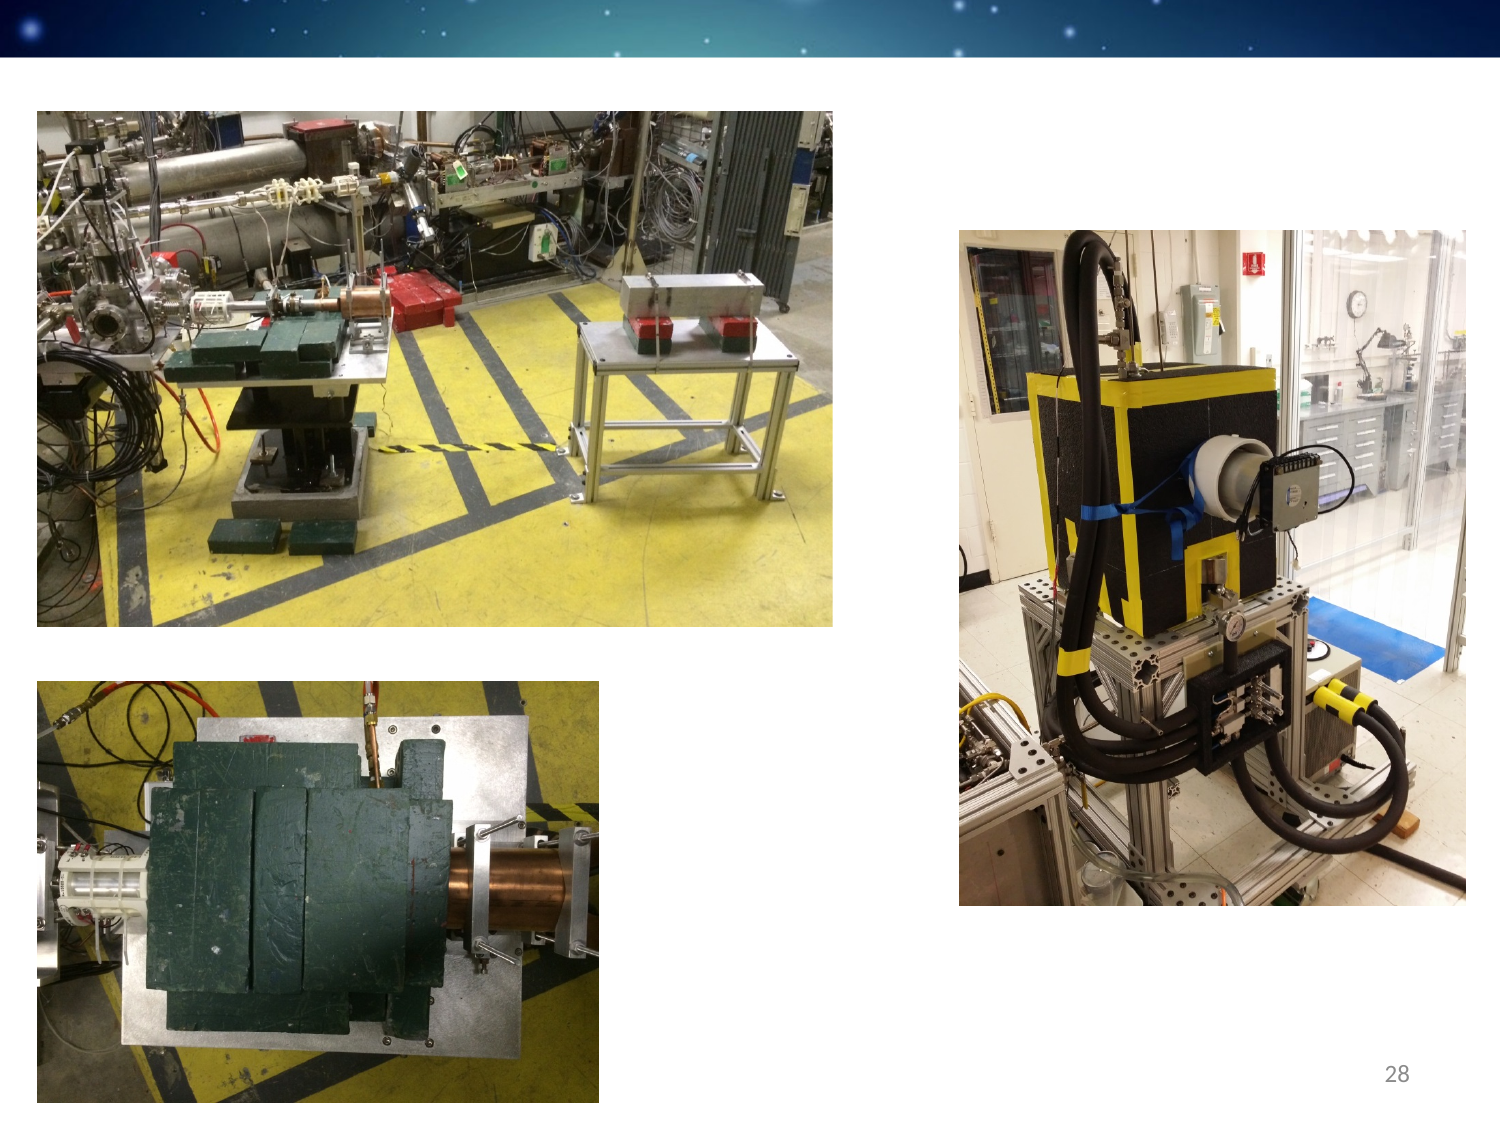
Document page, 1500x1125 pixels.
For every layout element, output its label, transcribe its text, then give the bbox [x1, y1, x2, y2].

slide_number 28 [1074, 1042, 1425, 1103]
picture [0, 0, 1500, 1125]
